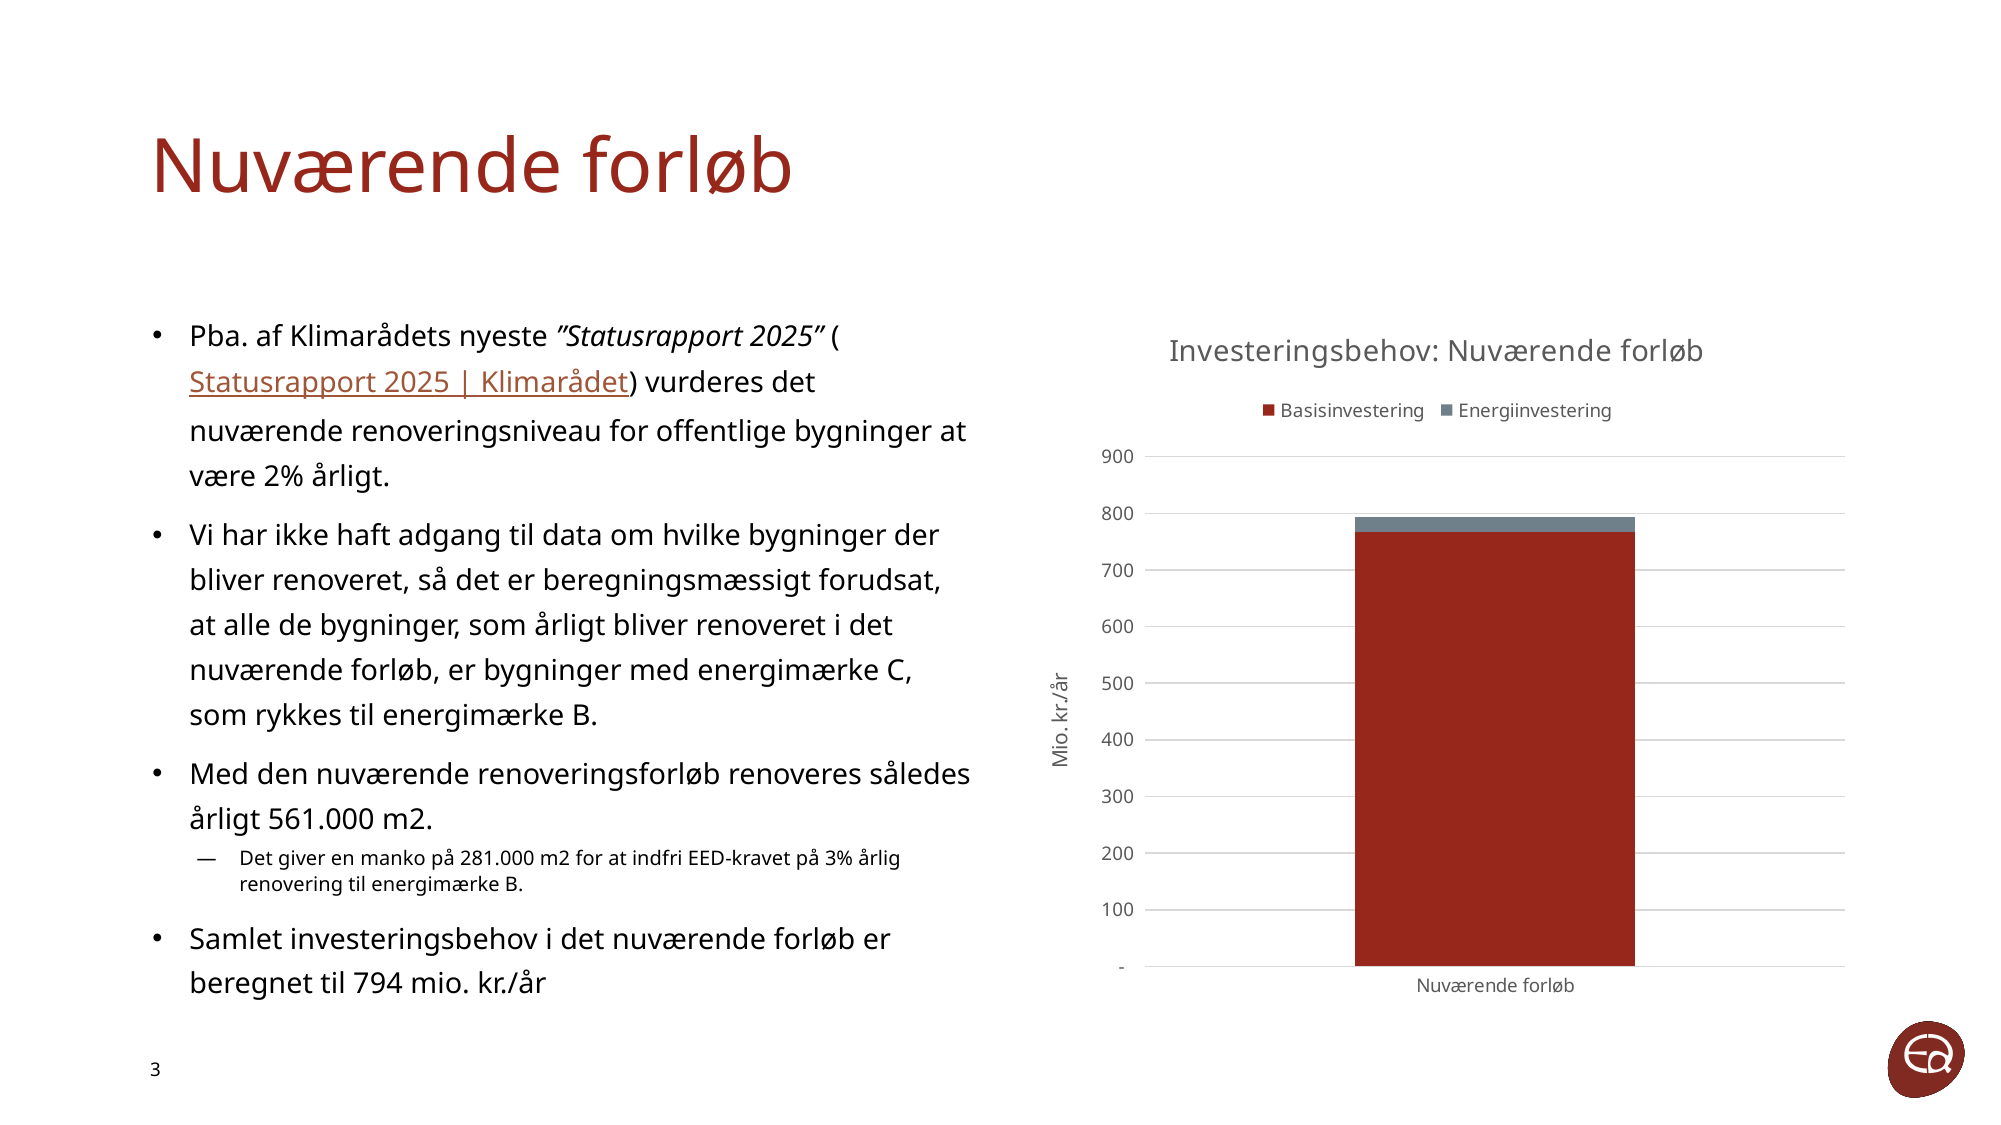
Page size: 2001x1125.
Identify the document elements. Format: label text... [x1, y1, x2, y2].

footer 3 [135, 1040, 811, 1101]
list Pba. af Klimarådets nyeste ”Statusrapport 2025” (Statusrapport 2025 | Klimarådet) vurderes det nuværende renoveringsniveau for offentlige bygninger at være 2% årligt. Vi har ikke haft adgang til data om hvilke bygninger der bliver renoveret, så det er beregningsmæssigt forudsat, at alle de bygninger, som årligt bliver renoveret i det nuværende forløb, er bygninger med energimærke C, som rykkes til energimærke B. Med den nuværende renoveringsforløb renoveres således årligt 561.000 m2. Det giver en manko på 281.000 m2 for at indfri EED-kravet på 3% årlig renovering til energimærke B. Samlet investeringsbehov i det nuværende forløb er beregnet til 794 mio. kr./år [137, 299, 988, 1014]
picture [1887, 1021, 1965, 1098]
title Nuværende forløb [135, 59, 1861, 278]
chart [1012, 299, 1863, 1014]
